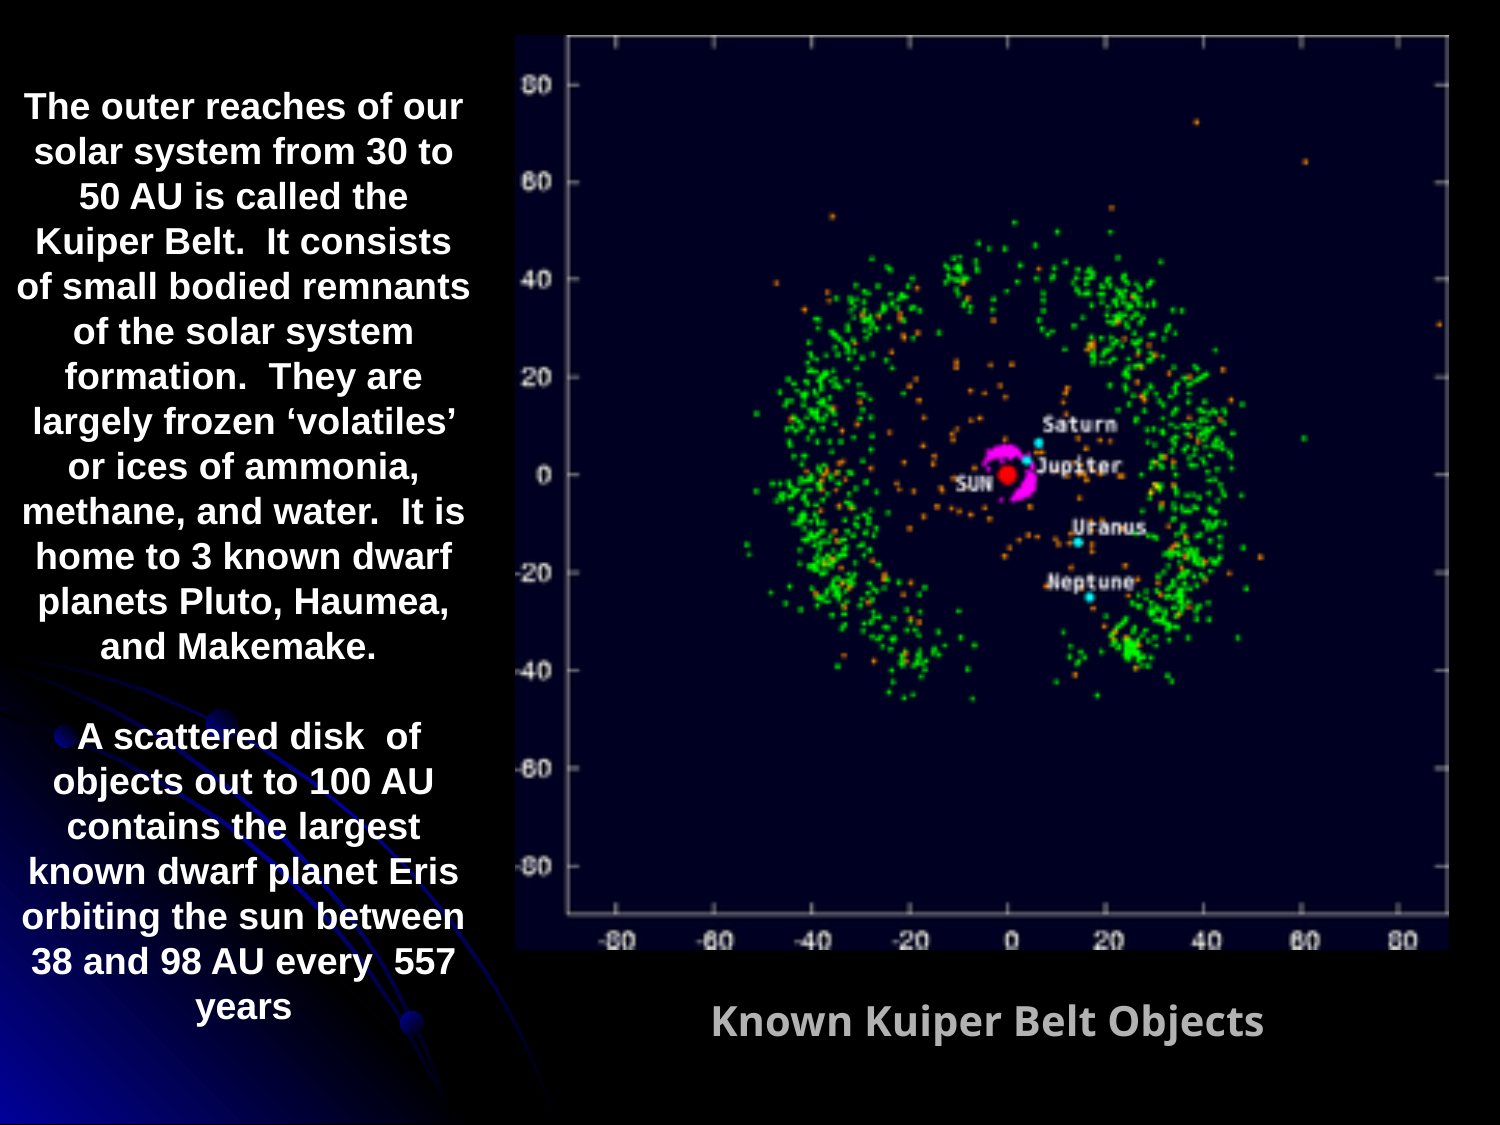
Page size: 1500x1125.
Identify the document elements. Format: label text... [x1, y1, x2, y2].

text_box Known Kuiper Belt Objects [637, 987, 1338, 1053]
picture [515, 35, 1449, 951]
text_box The outer reaches of our solar system from 30 to 50 AU is called the Kuiper Belt. It consists of small bodied remnants of the solar system formation. They are largely frozen ‘volatiles’ or ices of ammonia, methane, and water. It is home to 3 known dwarf planets Pluto, Haumea, and Makemake. A scattered disk of objects out to 100 AU contains the largest known dwarf planet Eris orbiting the sun between 38 and 98 AU every 557 years [0, 74, 488, 1035]
